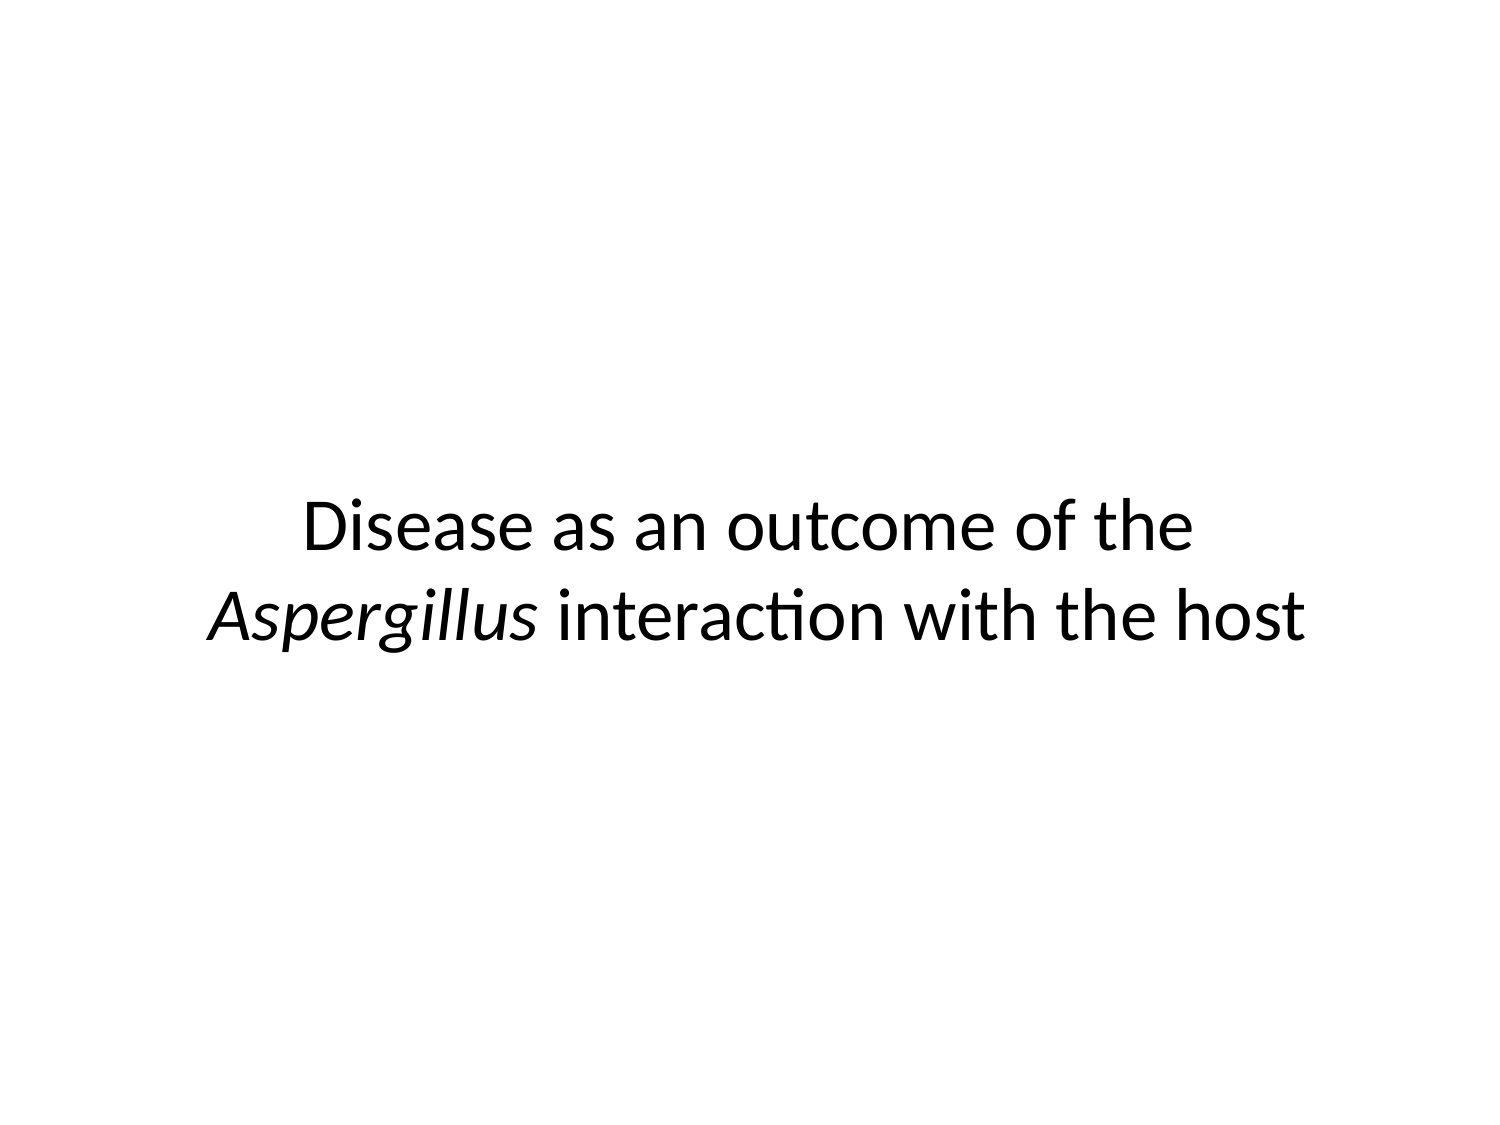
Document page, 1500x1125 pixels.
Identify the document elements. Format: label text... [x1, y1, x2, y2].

text_box Disease as an outcome of the Aspergillus interaction with the host [176, 467, 1323, 663]
